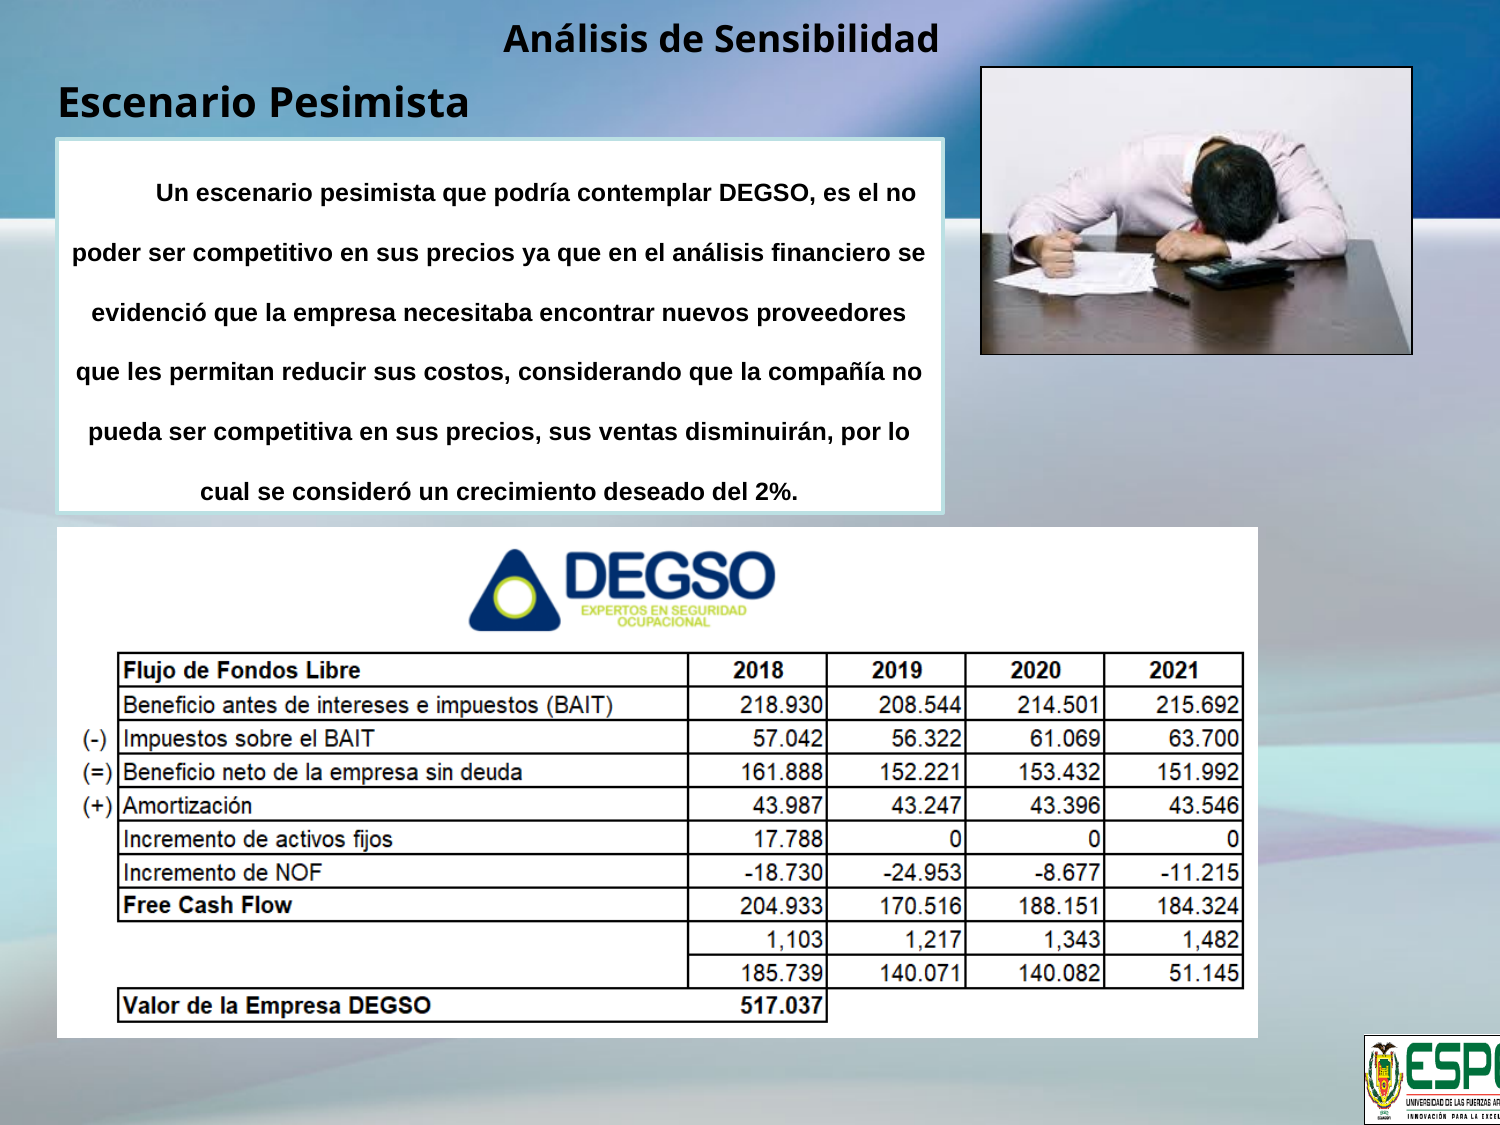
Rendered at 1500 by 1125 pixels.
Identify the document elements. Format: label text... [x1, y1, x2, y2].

text_box Escenario Pesimista [42, 67, 486, 133]
text_box Un escenario pesimista que podría contemplar DEGSO, es el no poder ser competitivo en sus precios ya que en el análisis financiero se evidenció que la empresa necesitaba encontrar nuevos proveedores que les permitan reducir sus costos, considerando que la compañía no pueda ser competitiva en sus precios, sus ventas disminuirán, por lo cual se consideró un crecimiento deseado del 2%. [55, 137, 945, 515]
picture [0, 0, 1500, 1125]
text_box Análisis de Sensibilidad [488, 7, 966, 67]
